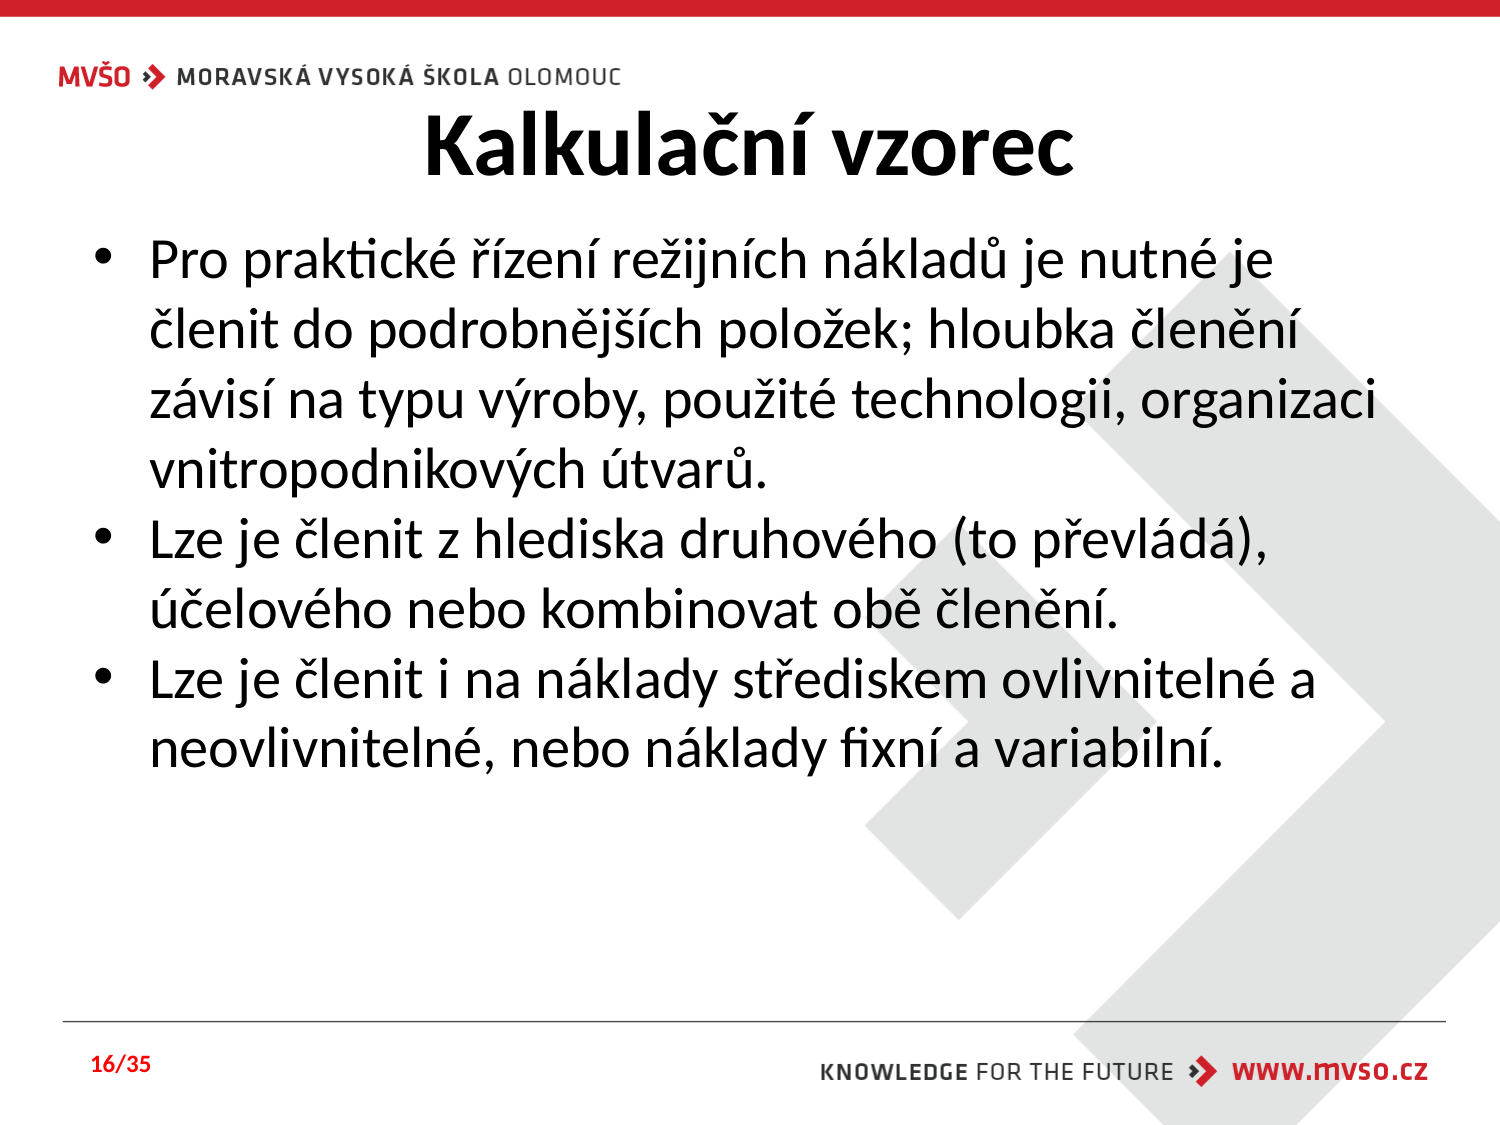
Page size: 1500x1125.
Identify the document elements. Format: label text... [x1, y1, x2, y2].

text_box 16/35 [74, 1040, 213, 1085]
picture [0, 0, 1500, 1125]
list Pro praktické řízení režijních nákladů je nutné je členit do podrobnějších položek; hloubka členění závisí na typu výroby, použité technologii, organizaci vnitropodnikových útvarů. Lze je členit z hlediska druhového (to převládá), účelového nebo kombinovat obě členění. Lze je členit i na náklady střediskem ovlivnitelné a neovlivnitelné, nebo náklady fixní a variabilní. [75, 213, 1425, 956]
title Kalkulační vzorec [75, 45, 1425, 213]
